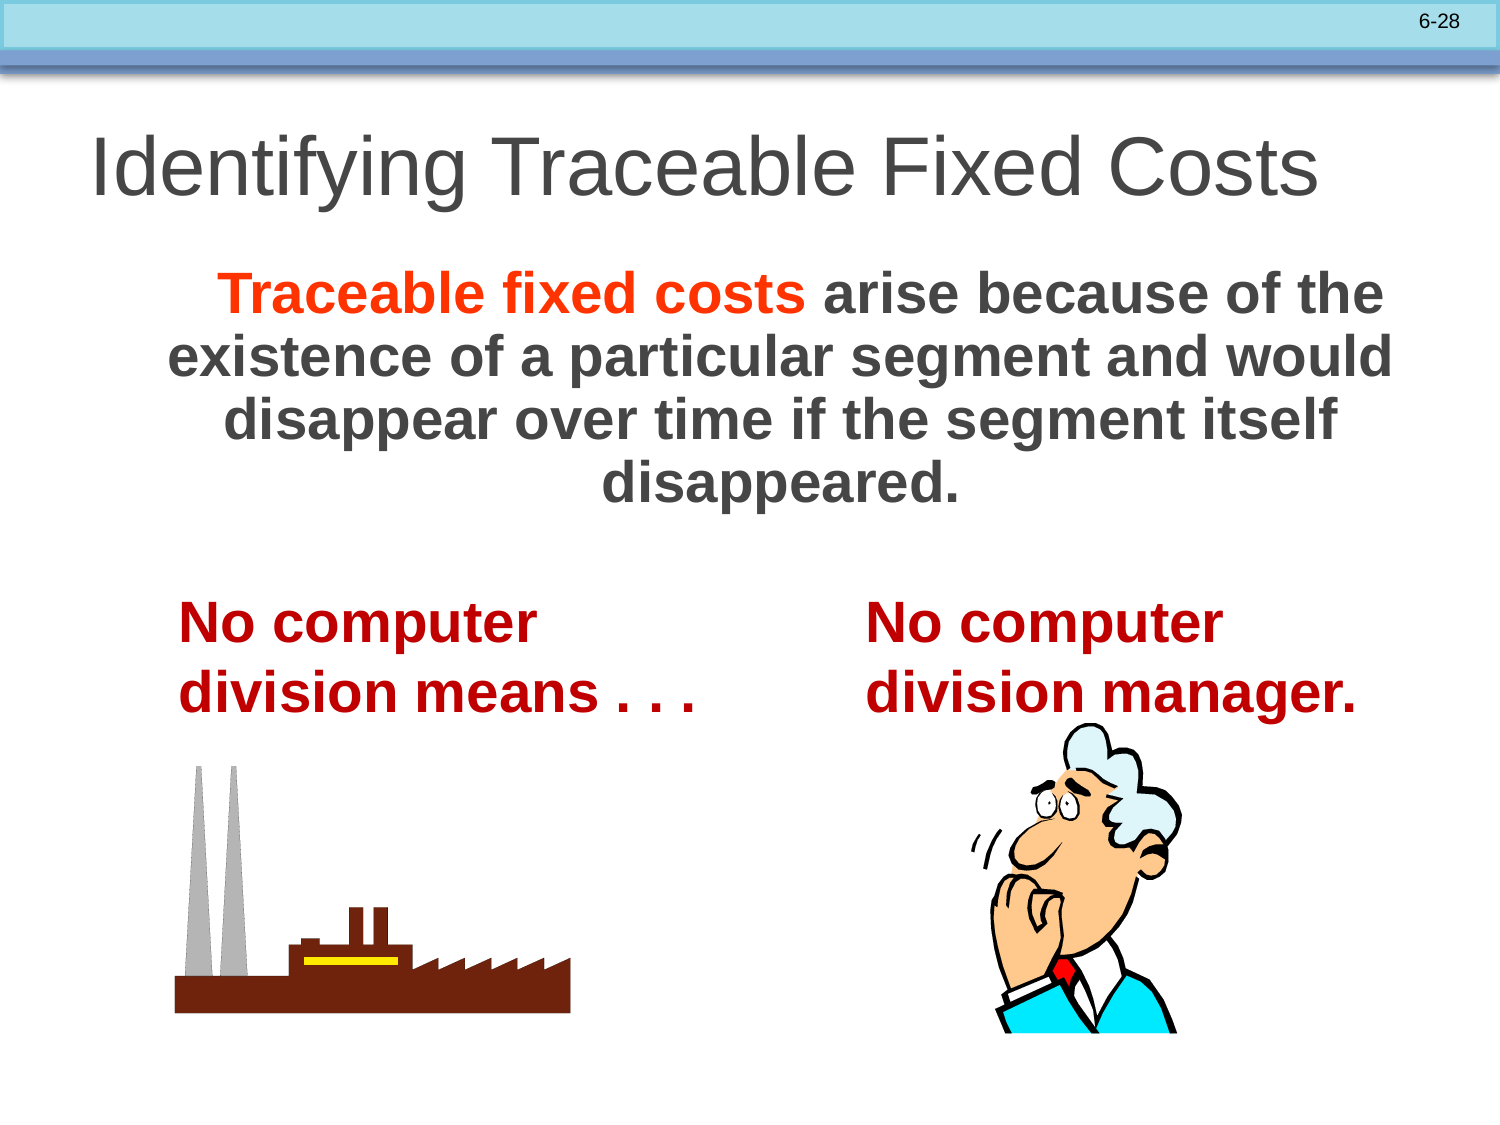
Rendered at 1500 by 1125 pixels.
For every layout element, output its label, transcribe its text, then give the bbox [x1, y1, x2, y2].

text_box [160, 576, 716, 1024]
list Traceable fixed costs arise because of the existence of a particular segment and would disappear over time if the segment itself disappeared. [45, 256, 1458, 431]
title Identifying Traceable Fixed Costs [75, 75, 1425, 250]
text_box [848, 576, 1376, 1038]
